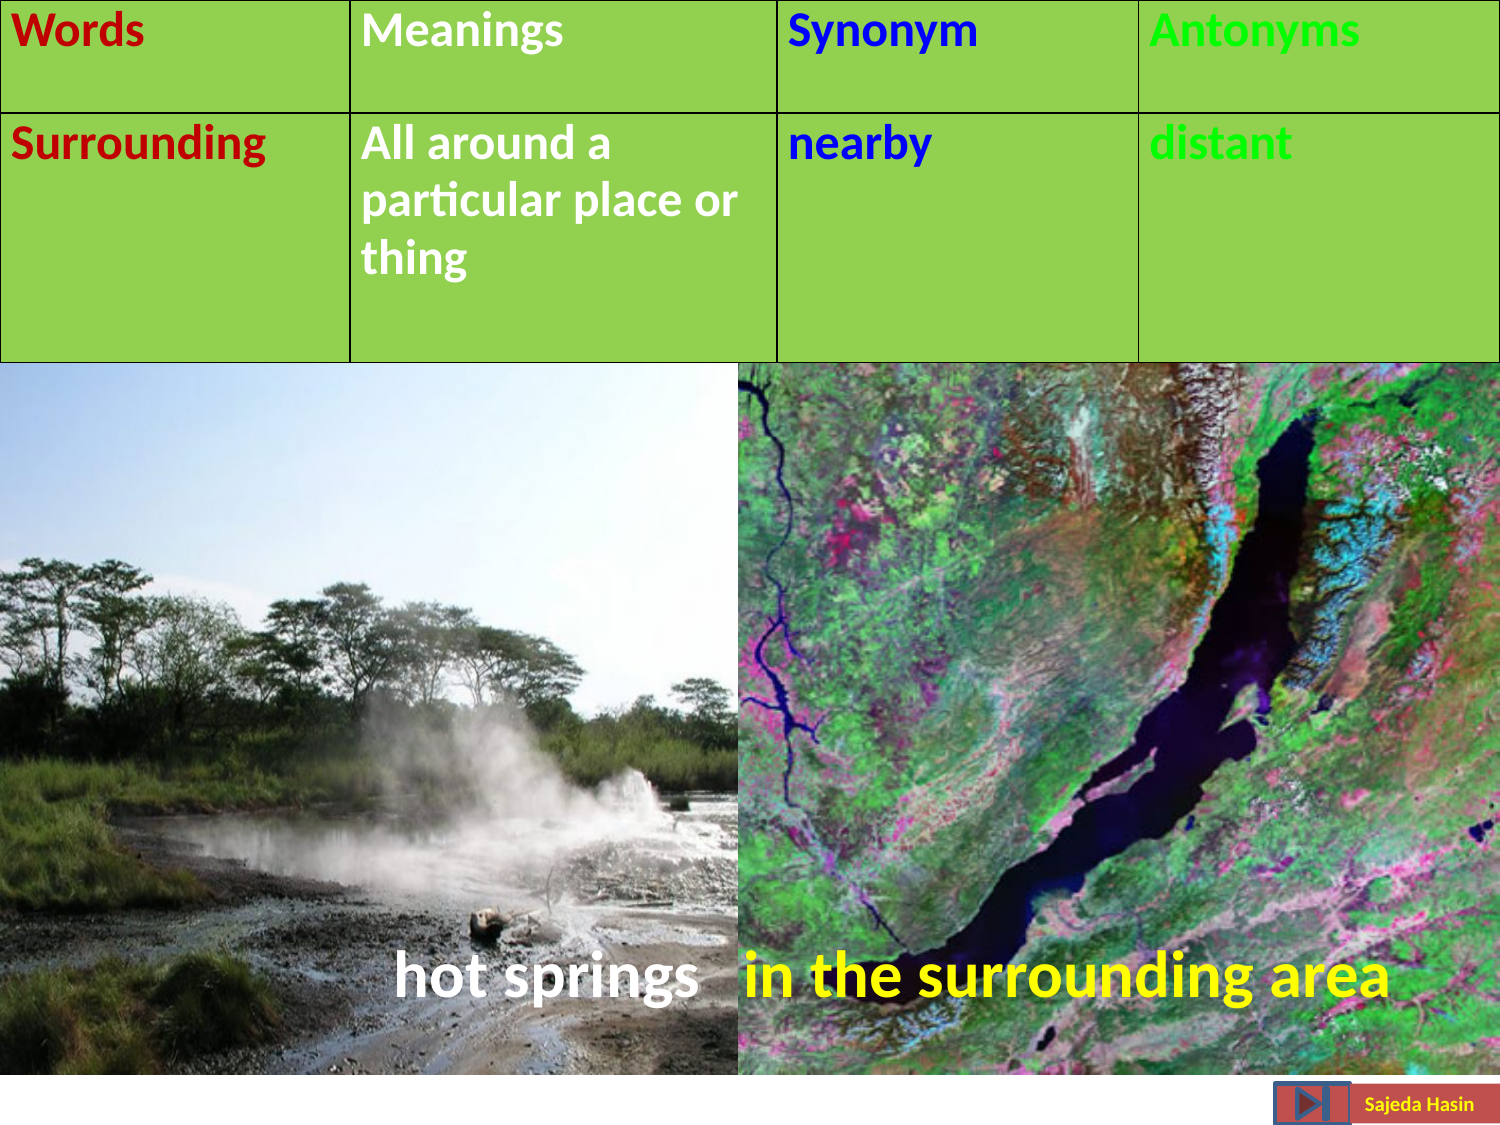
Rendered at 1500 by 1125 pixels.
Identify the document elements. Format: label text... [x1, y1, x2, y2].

table_cell nearby [778, 114, 1138, 360]
table_header Synonym [778, 1, 1138, 112]
text_box Sajeda Hasin [1349, 1083, 1500, 1124]
table_cell Surrounding [1, 114, 349, 360]
table_cell All around a particular place or thing [351, 114, 776, 360]
picture [0, 362, 1500, 1076]
table_header Antonyms [1139, 1, 1499, 112]
table_cell distant [1139, 114, 1499, 361]
table_header Meanings [351, 1, 776, 112]
table_header Words [1, 1, 349, 112]
text_box [1273, 1085, 1352, 1125]
